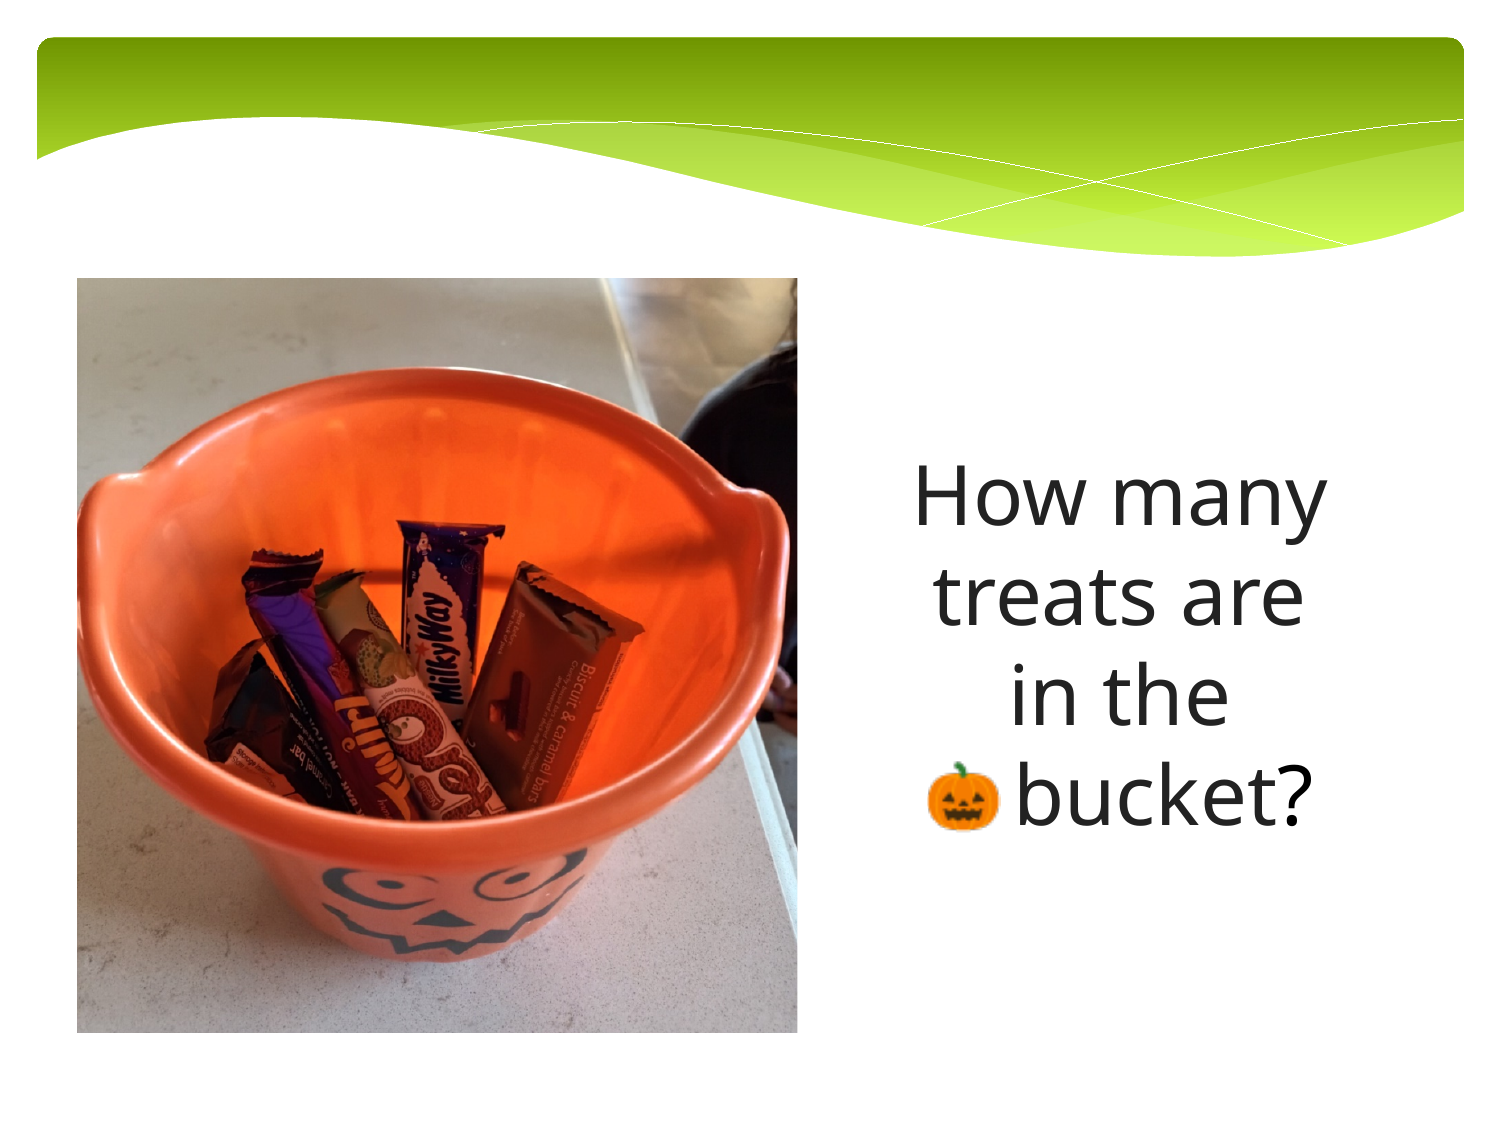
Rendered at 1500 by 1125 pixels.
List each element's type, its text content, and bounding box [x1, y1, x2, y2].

picture [59, 278, 815, 1033]
picture [926, 760, 1002, 835]
text_box How many treats are in the bucket? [896, 434, 1365, 850]
